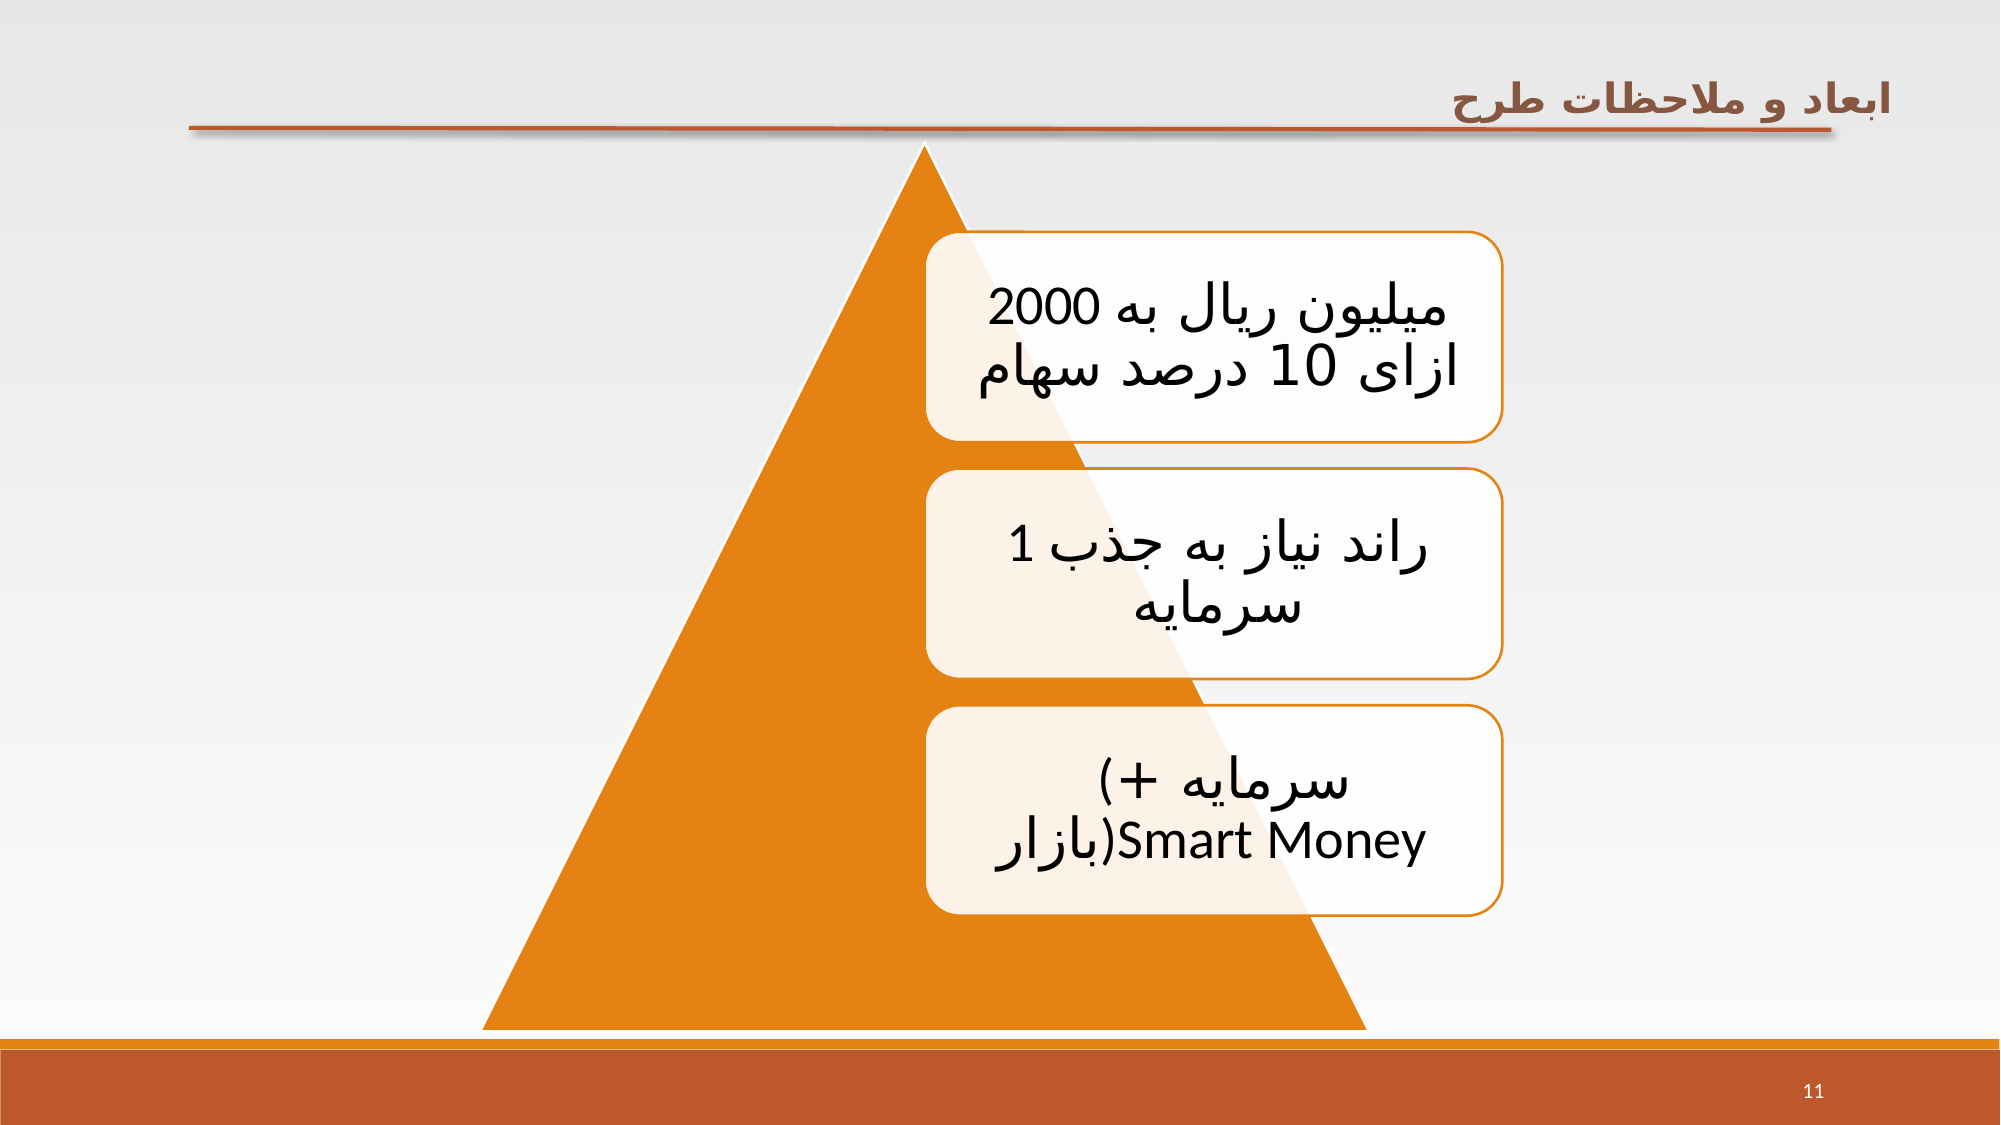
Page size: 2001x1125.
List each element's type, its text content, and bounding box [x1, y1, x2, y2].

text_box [324, 141, 1659, 1032]
slide_number 11 [1624, 1059, 1840, 1120]
text_box ابعاد و ملاحظات طرح [1437, 64, 1909, 129]
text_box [188, 127, 1832, 131]
